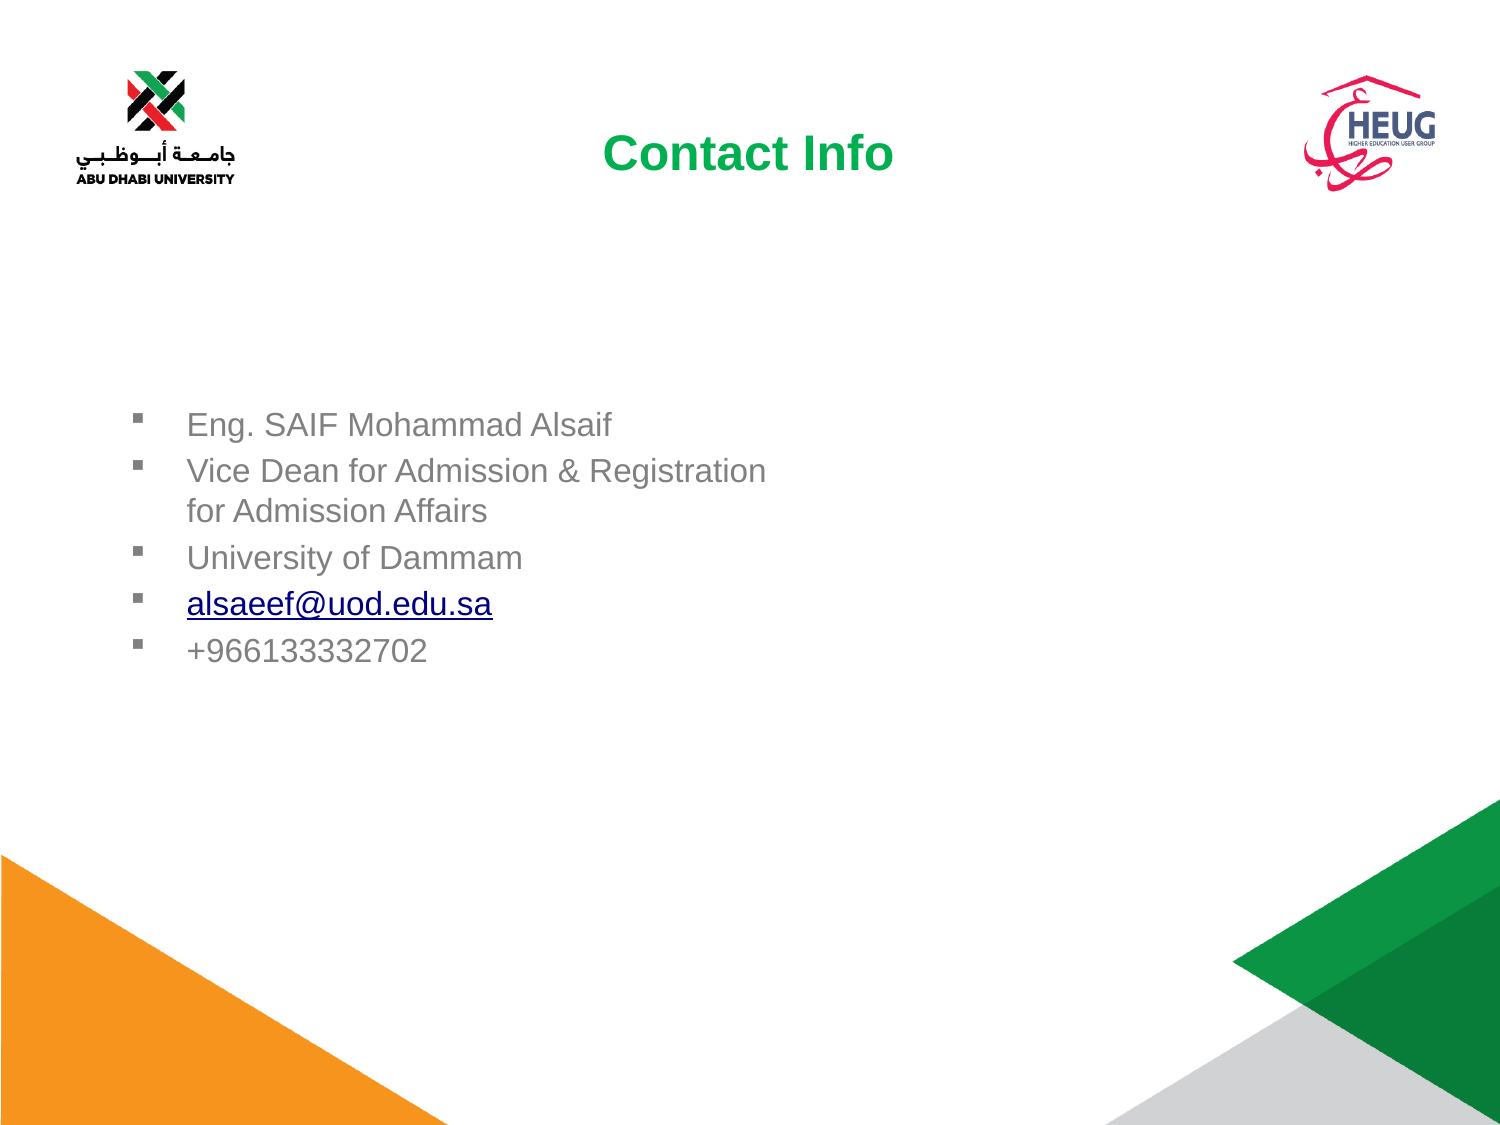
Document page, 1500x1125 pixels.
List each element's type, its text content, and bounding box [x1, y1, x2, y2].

text_box Contact Info [522, 112, 980, 188]
text_box Eng. SAIF Mohammad Alsaif Vice Dean for Admission & Registration for Admission Affairs University of Dammam alsaeef@uod.edu.sa +966133332702 [115, 395, 799, 690]
picture [0, 0, 1500, 1125]
